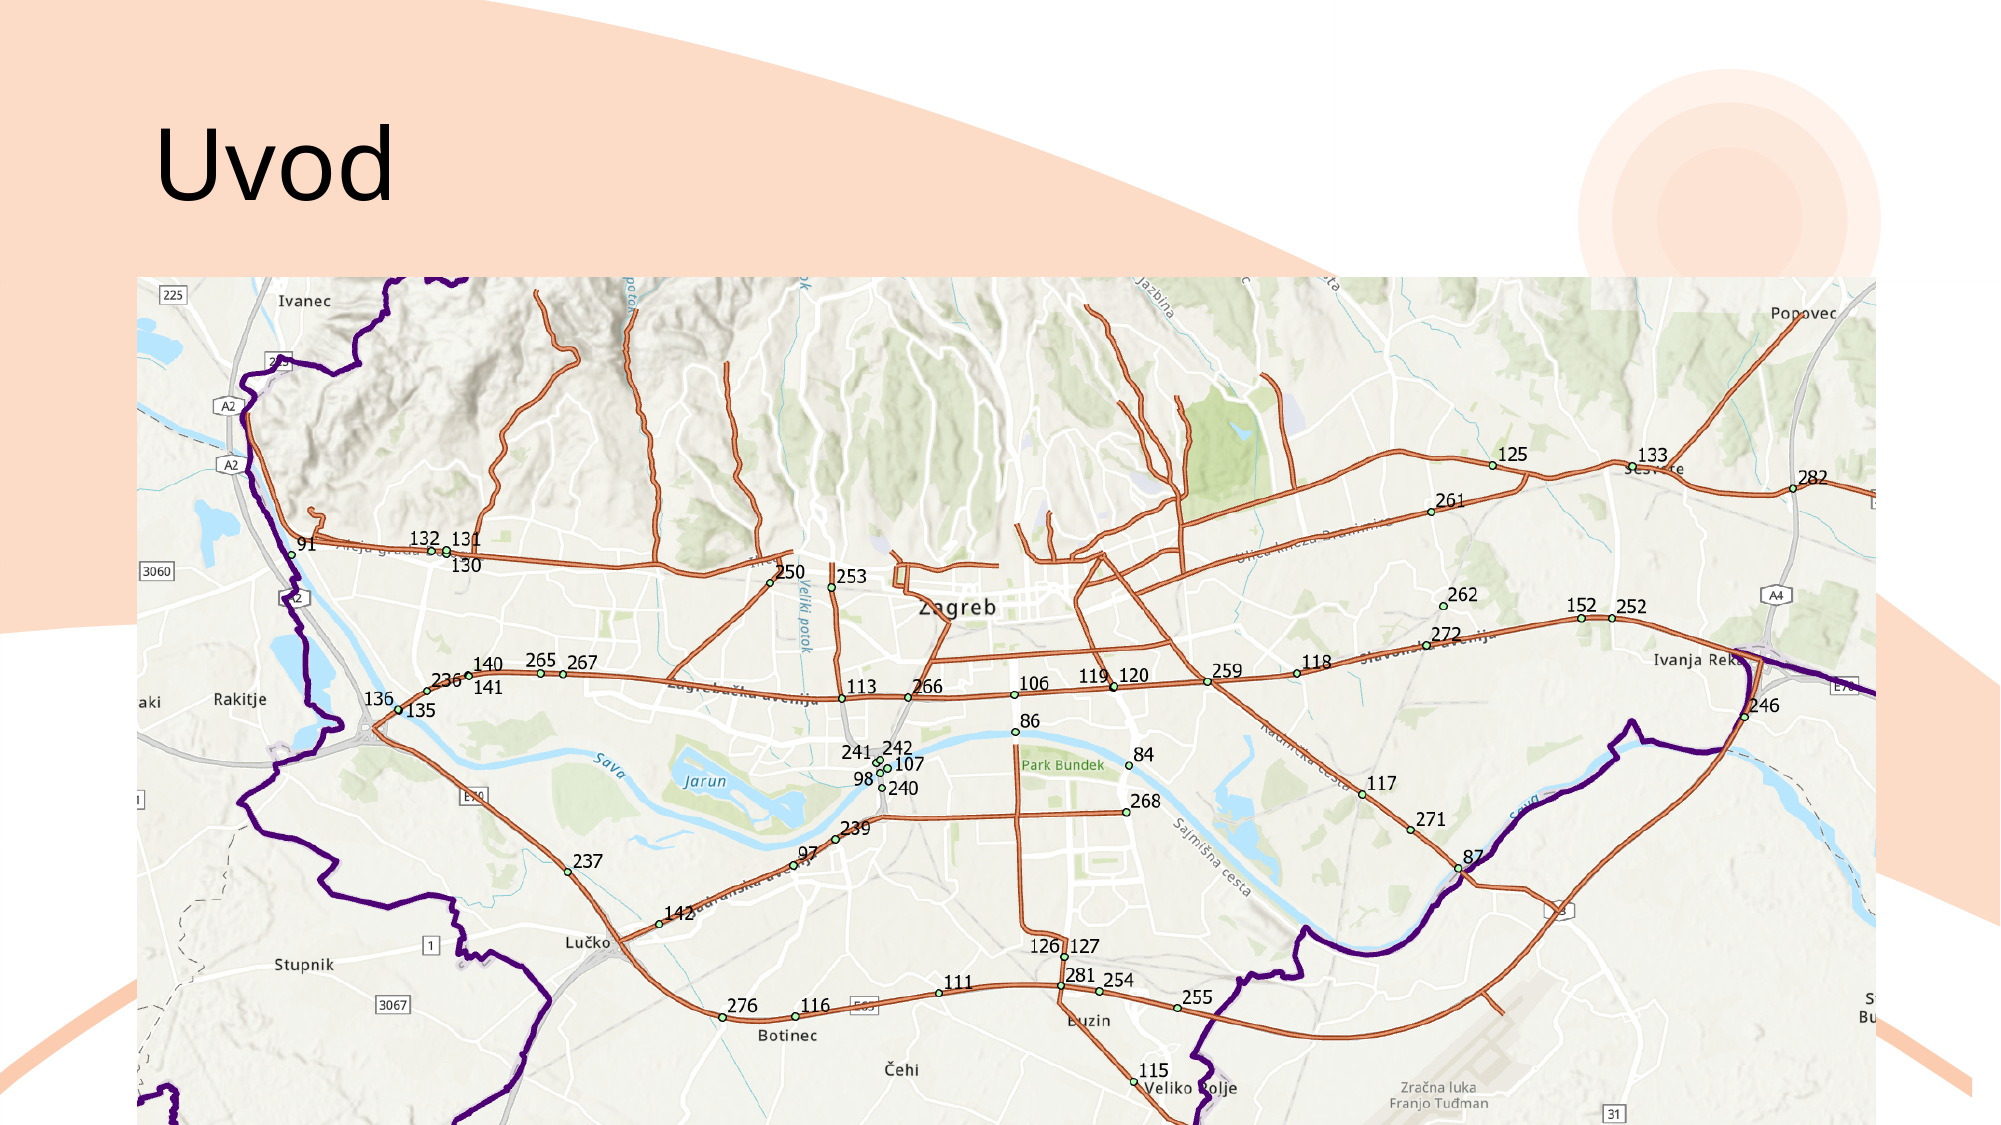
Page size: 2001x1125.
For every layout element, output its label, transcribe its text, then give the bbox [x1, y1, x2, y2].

title Uvod [137, 59, 1863, 277]
picture [0, 0, 2001, 1125]
